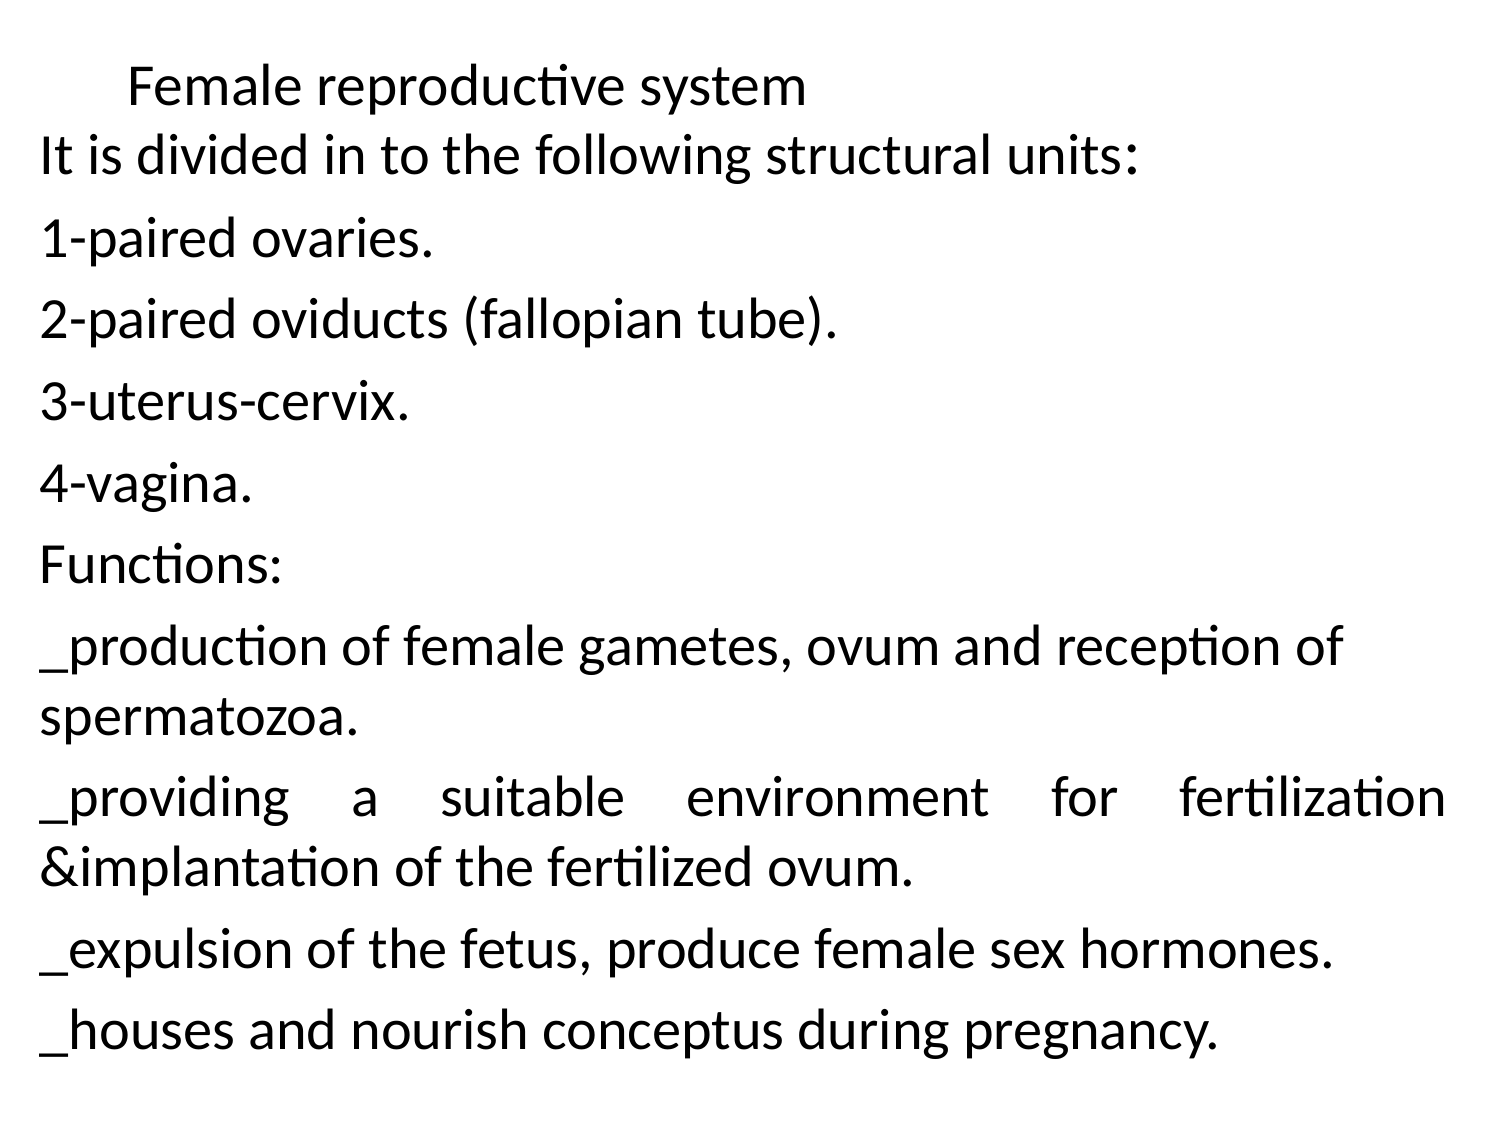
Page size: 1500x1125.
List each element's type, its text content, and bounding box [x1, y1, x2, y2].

subtitle It is divided in to the following structural units: 1-paired ovaries. 2-paired oviducts (fallopian tube). 3-uterus-cervix. 4-vagina. Functions: _production of female gametes, ovum and reception of spermatozoa. _providing a suitable environment for fertilization &implantation of the fertilized ovum. _expulsion of the fetus, produce female sex hormones. _houses and nourish conceptus during pregnancy. [24, 99, 1463, 1100]
title Female reproductive system [112, 37, 1388, 99]
